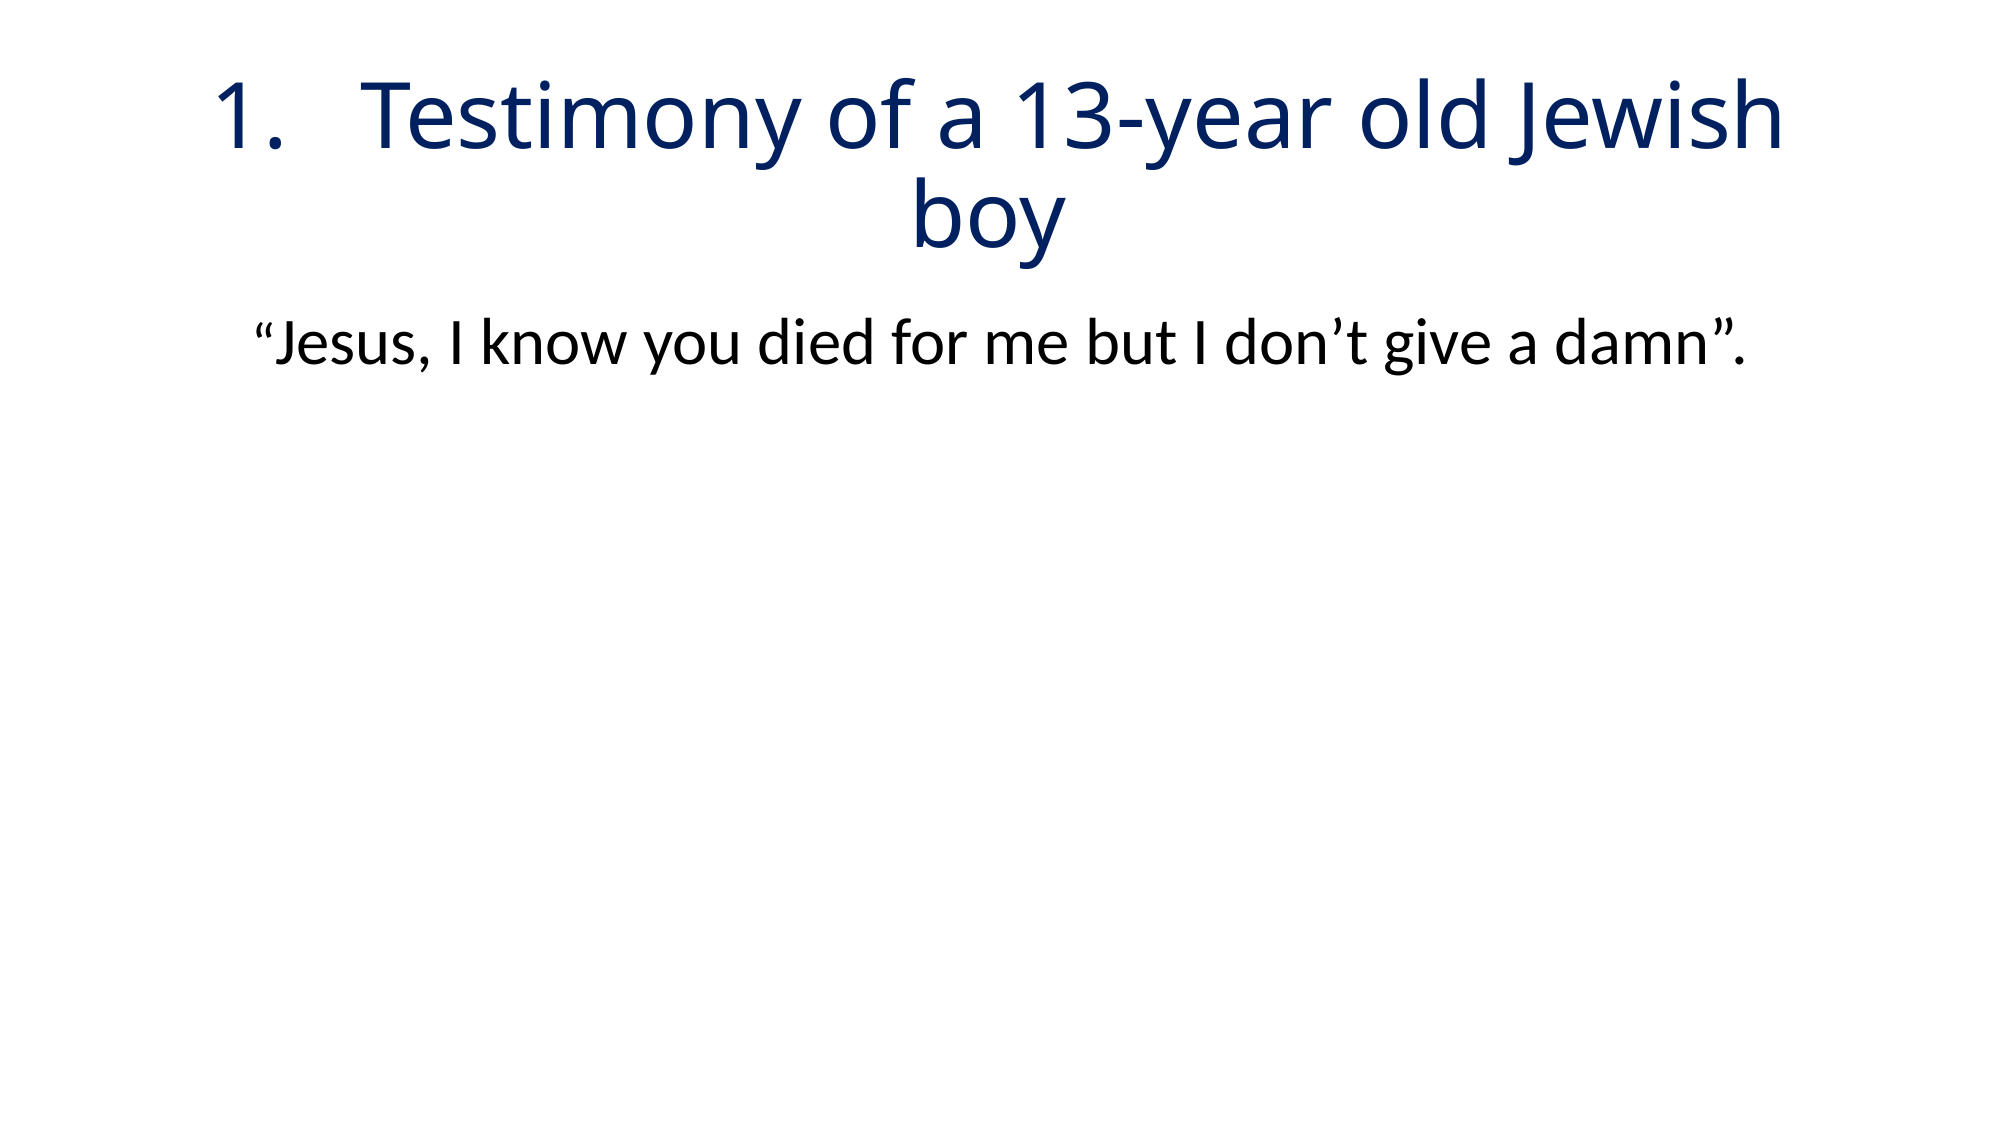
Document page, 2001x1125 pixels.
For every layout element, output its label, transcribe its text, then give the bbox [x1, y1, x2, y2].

title 1. Testimony of a 13-year old Jewish boy [137, 59, 1863, 278]
list “Jesus, I know you died for me but I don’t give a damn”. [137, 299, 1863, 1014]
